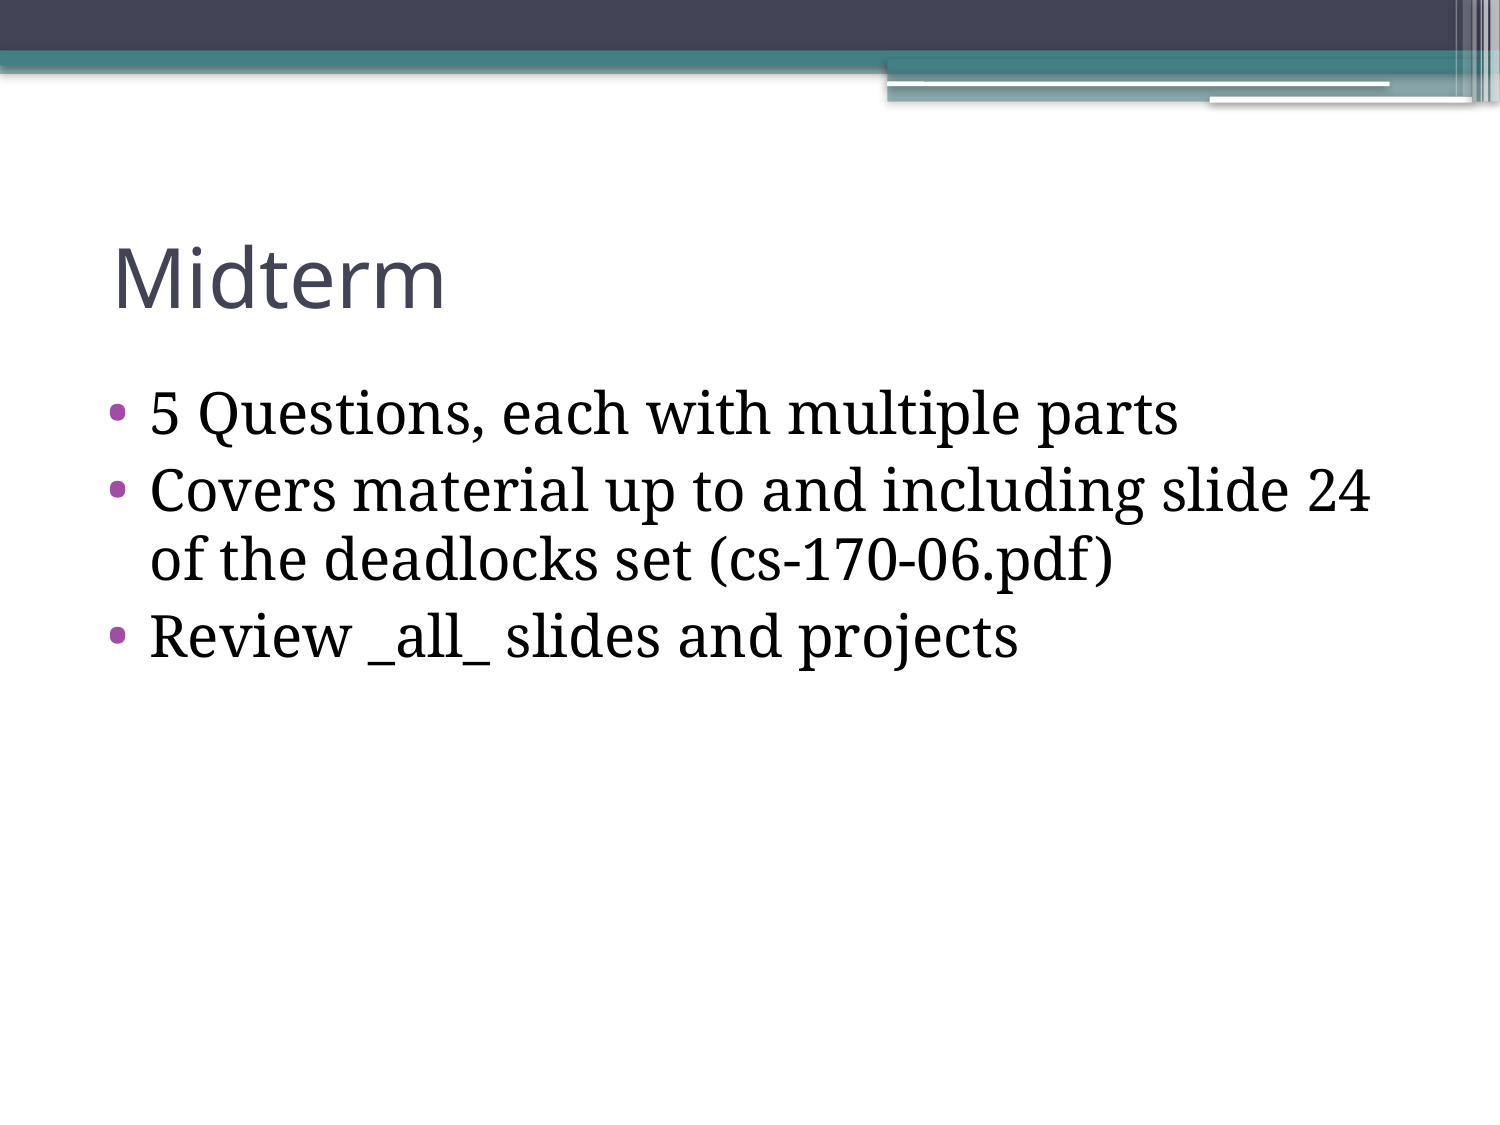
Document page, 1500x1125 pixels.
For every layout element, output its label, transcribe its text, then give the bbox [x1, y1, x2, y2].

list 5 Questions, each with multiple parts Covers material up to and including slide 24 of the deadlocks set (cs-170-06.pdf) Review _all_ slides and projects [75, 368, 1425, 1079]
title Midterm [75, 187, 1425, 363]
